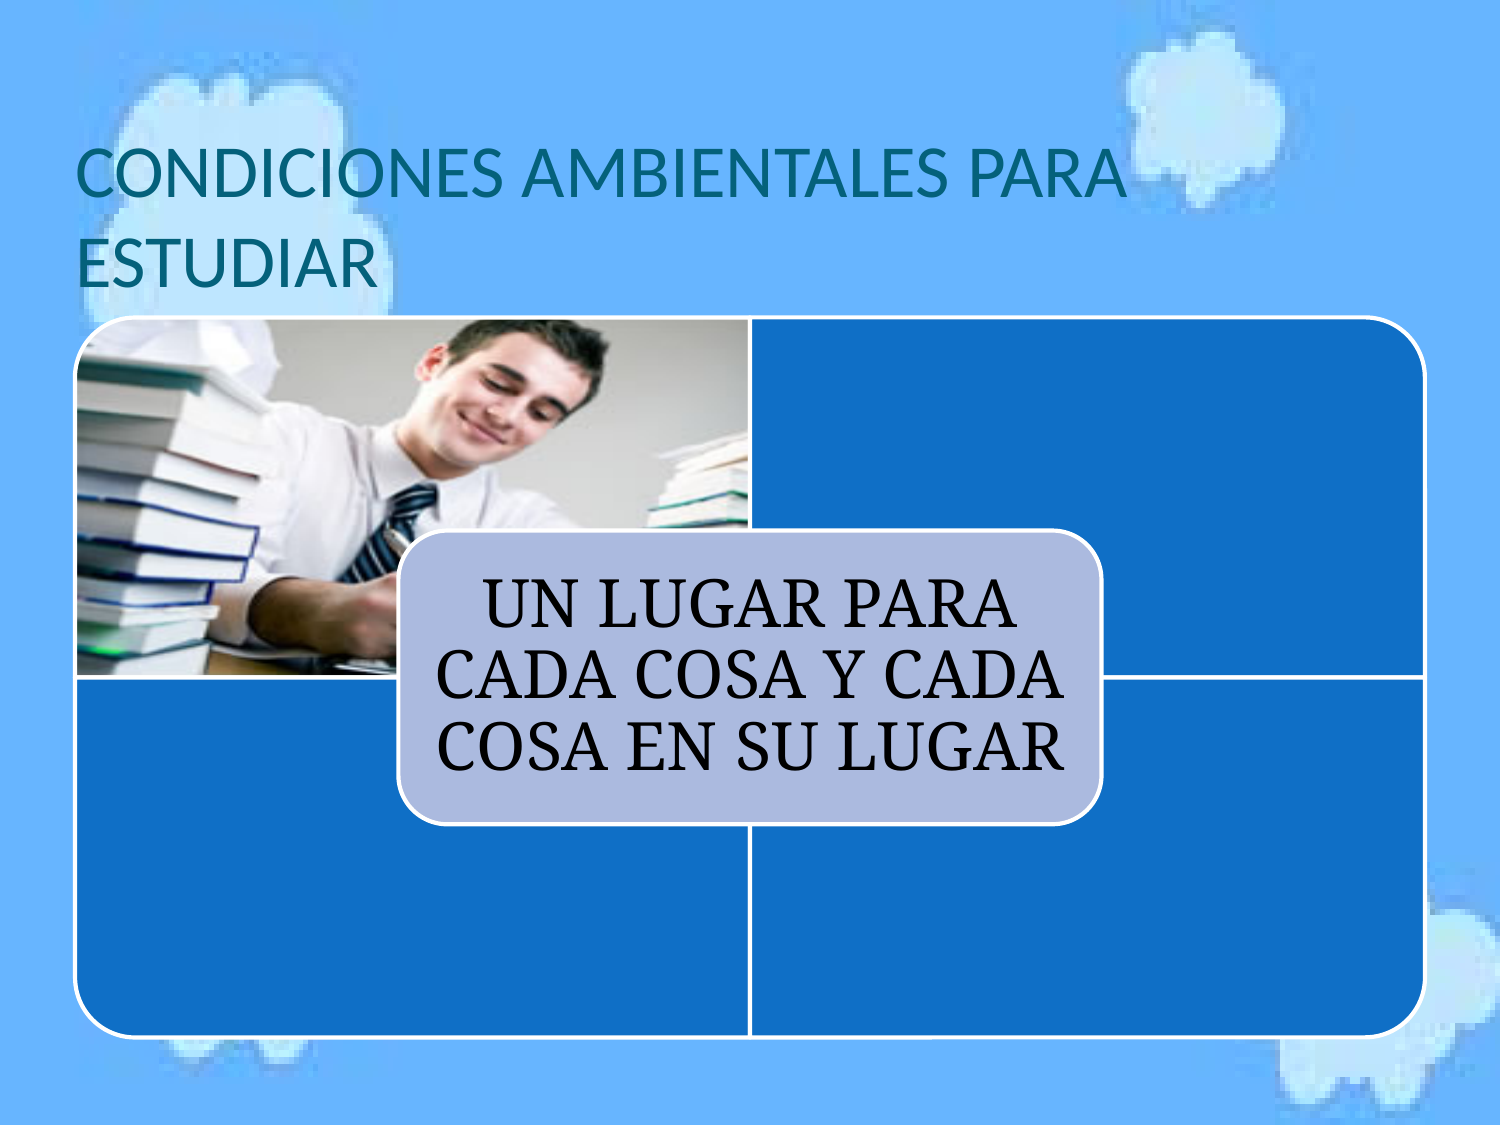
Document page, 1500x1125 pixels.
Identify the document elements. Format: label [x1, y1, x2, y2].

list [74, 317, 1426, 1038]
picture [0, 0, 1500, 1125]
